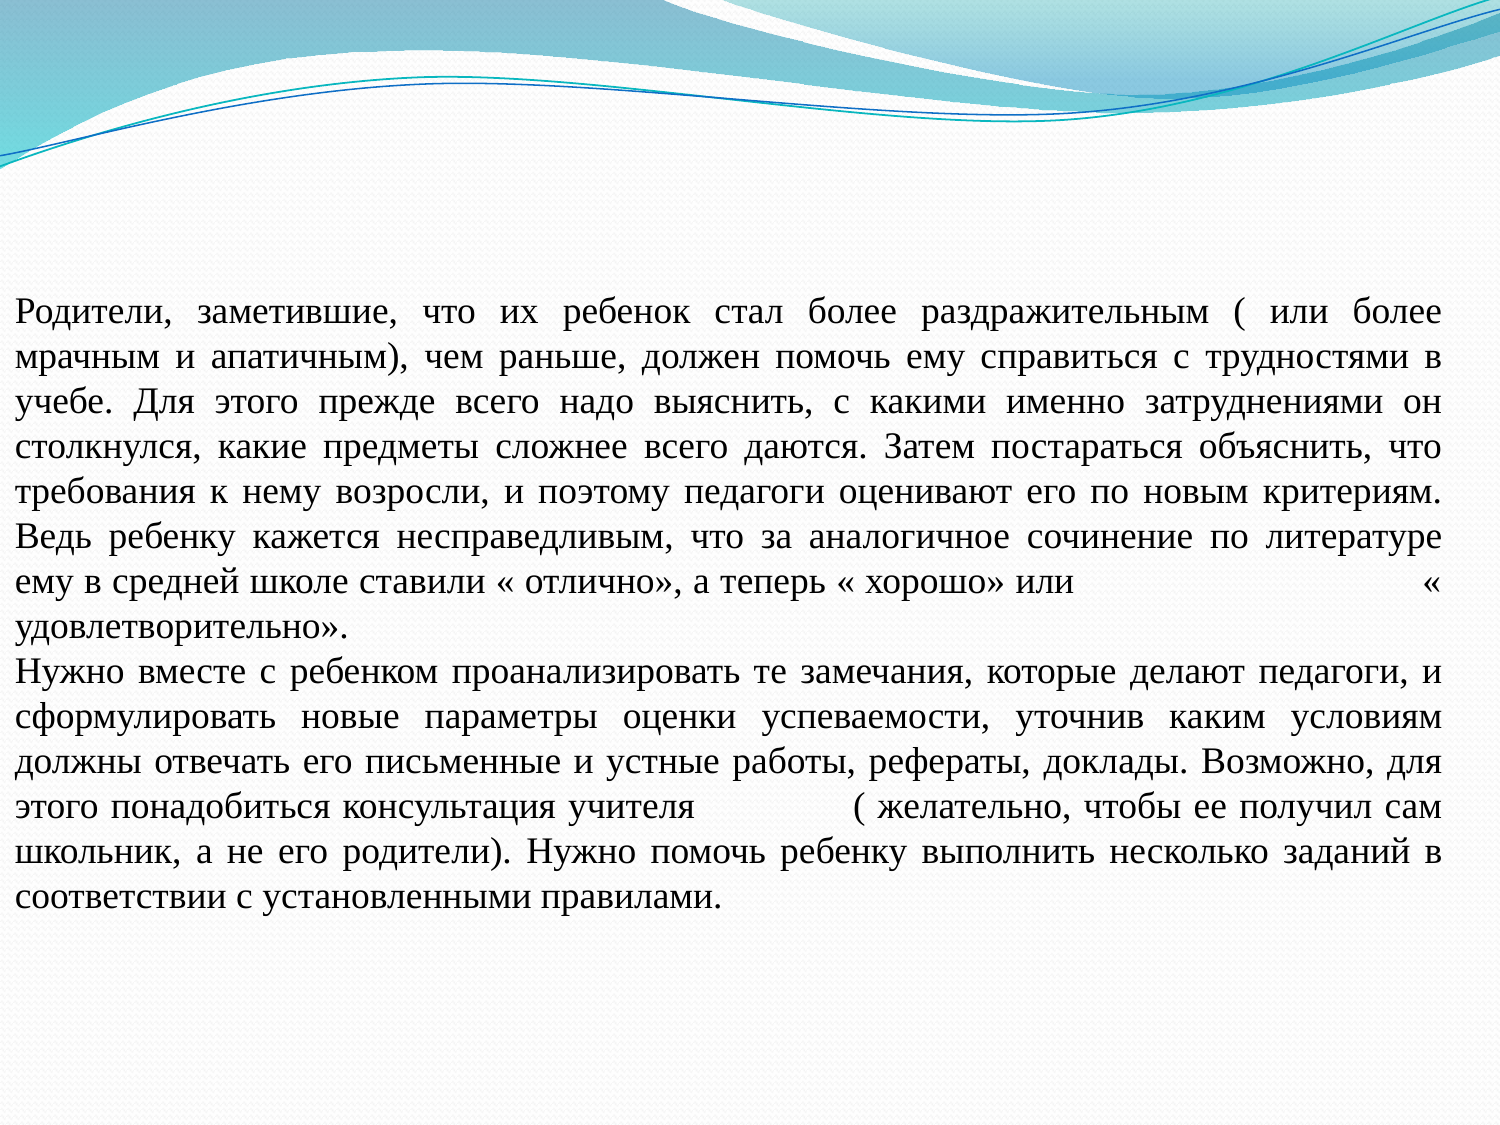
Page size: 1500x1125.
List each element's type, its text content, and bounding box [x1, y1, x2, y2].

text_box Родители, заметившие, что их ребенок стал более раздражительным ( или более мрачным и апатичным), чем раньше, должен помочь ему справиться с трудностями в учебе. Для этого прежде всего надо выяснить, с какими именно затруднениями он столкнулся, какие предметы сложнее всего даются. Затем постараться объяснить, что требования к нему возросли, и поэтому педагоги оценивают его по новым критериям. Ведь ребенку кажется несправедливым, что за аналогичное сочинение по литературе ему в средней школе ставили « отлично», а теперь « хорошо» или « удовлетворительно». Нужно вместе с ребенком проанализировать те замечания, которые делают педагоги, и сформулировать новые параметры оценки успеваемости, уточнив каким условиям должны отвечать его письменные и устные работы, рефераты, доклады. Возможно, для этого понадобиться консультация учителя ( желательно, чтобы ее получил сам школьник, а не его родители). Нужно помочь ребенку выполнить несколько заданий в соответствии с установленными правилами. [0, 0, 1459, 924]
